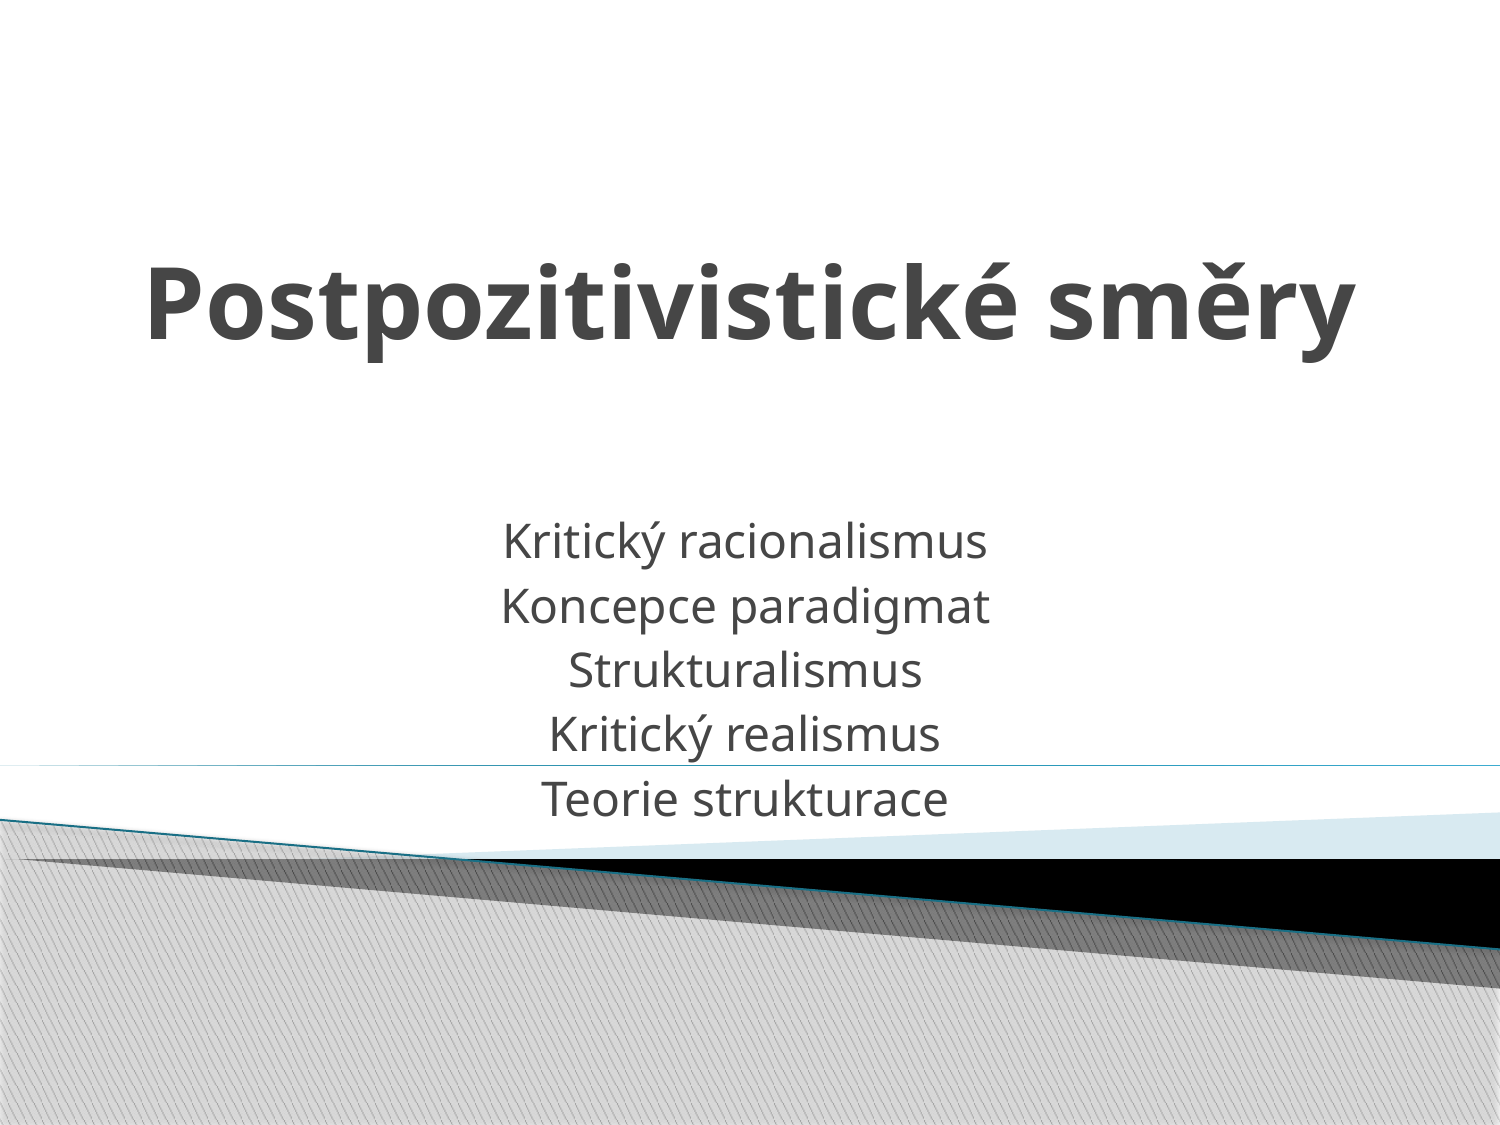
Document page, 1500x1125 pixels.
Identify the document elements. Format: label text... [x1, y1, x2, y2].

picture [5, 859, 1500, 989]
subtitle Kritický racionalismus Koncepce paradigmat Strukturalismus Kritický realismus Teorie strukturace [112, 503, 1388, 835]
title Postpozitivistické směry [0, 196, 1500, 367]
